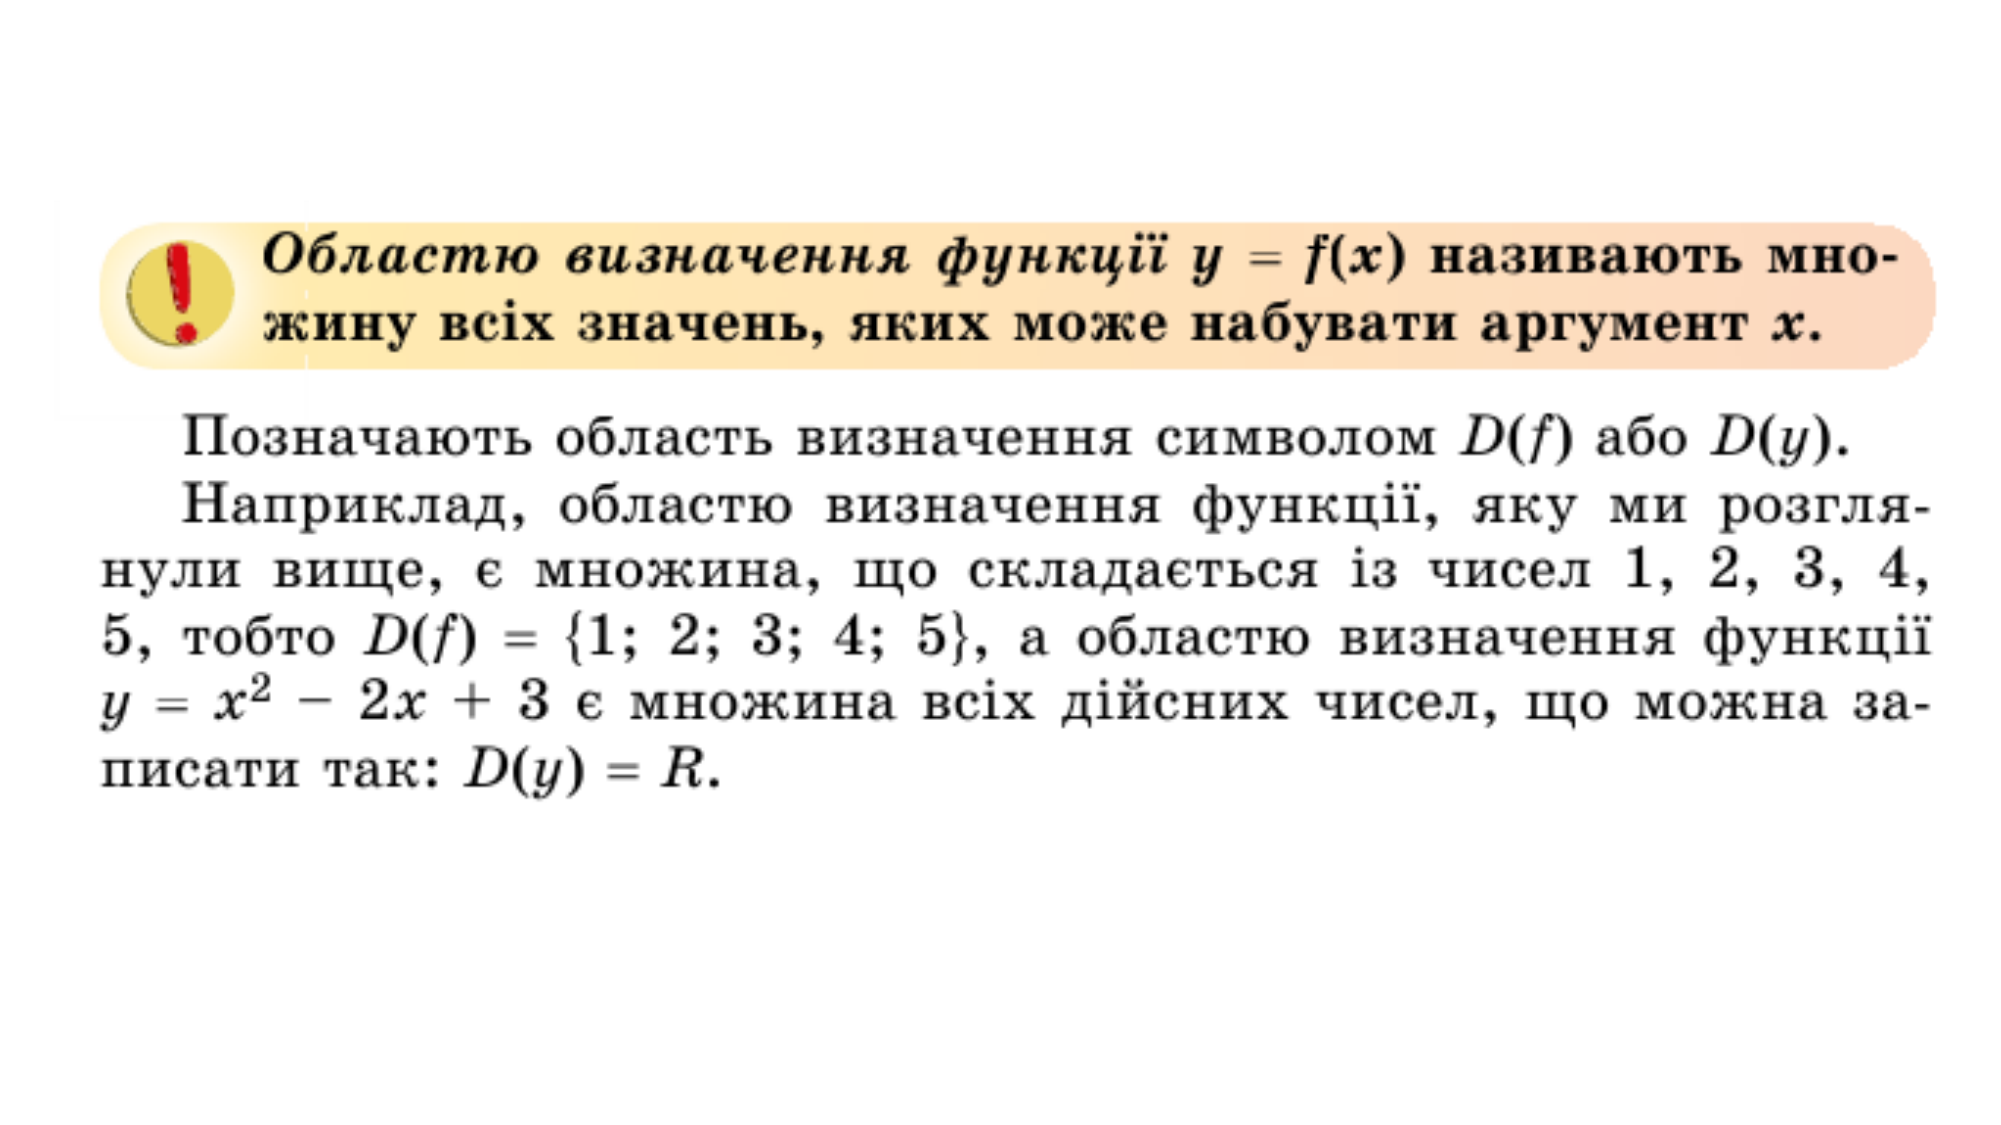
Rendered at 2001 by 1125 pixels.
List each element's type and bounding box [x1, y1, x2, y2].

picture [42, 200, 1972, 811]
